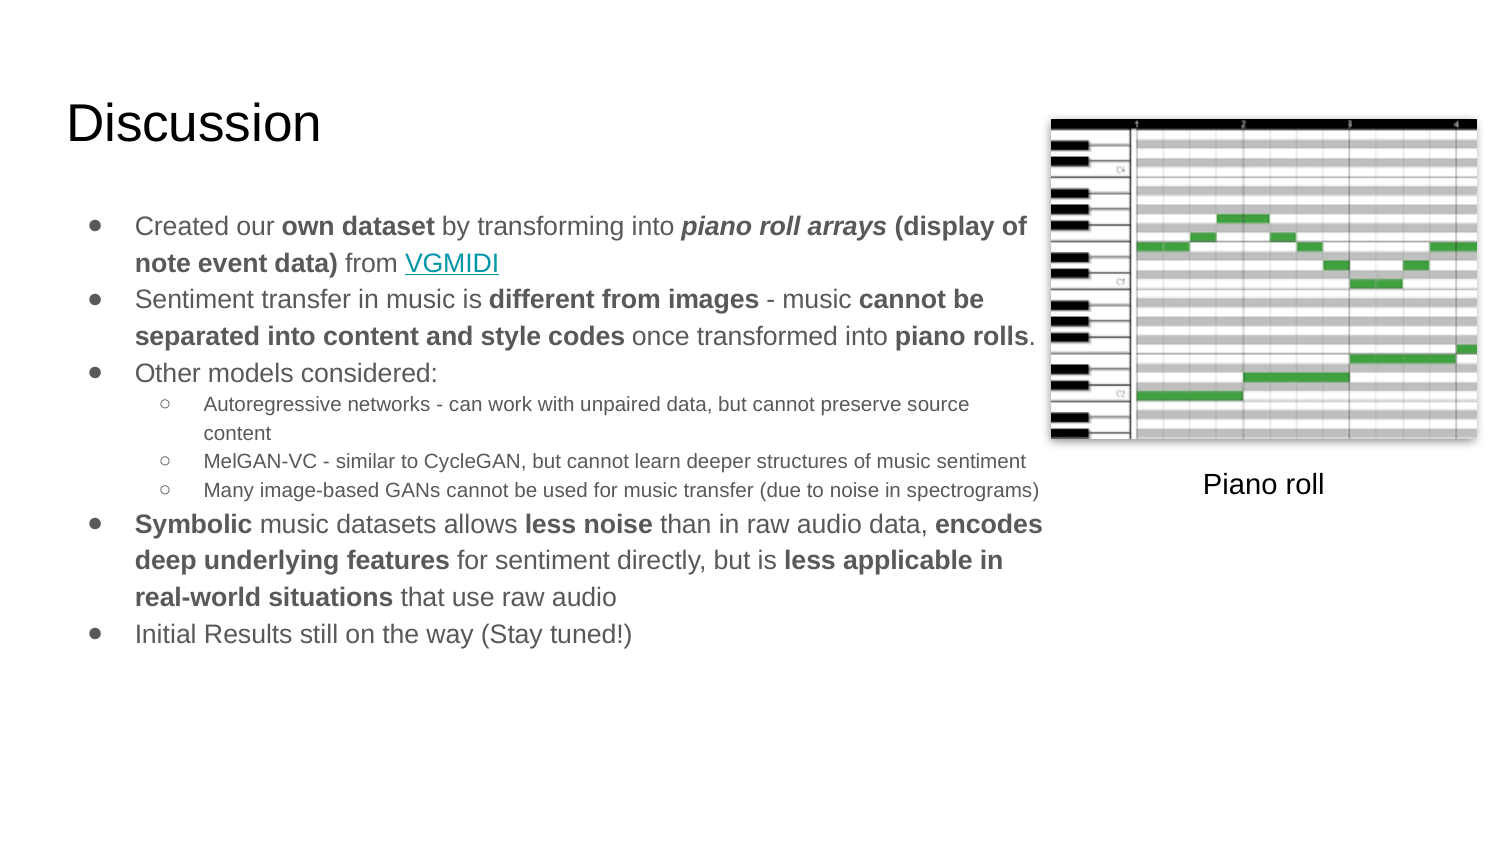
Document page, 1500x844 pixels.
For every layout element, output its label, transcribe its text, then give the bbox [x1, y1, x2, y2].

text_box Piano roll [1127, 450, 1401, 516]
picture [1051, 119, 1477, 439]
list Created our own dataset by transforming into piano roll arrays (display of note event data) from VGMIDI Sentiment transfer in music is different from images - music cannot be separated into content and style codes once transformed into piano rolls. Other models considered: Autoregressive networks - can work with unpaired data, but cannot preserve source content MelGAN-VC - similar to CycleGAN, but cannot learn deeper structures of music sentiment Many image-based GANs cannot be used for music transfer (due to noise in spectrograms) Symbolic music datasets allows less noise than in raw audio data, encodes deep underlying features for sentiment directly, but is less applicable in real-world situations that use raw audio Initial Results still on the way (Stay tuned!) [51, 189, 1060, 750]
title Discussion [51, 72, 1449, 167]
